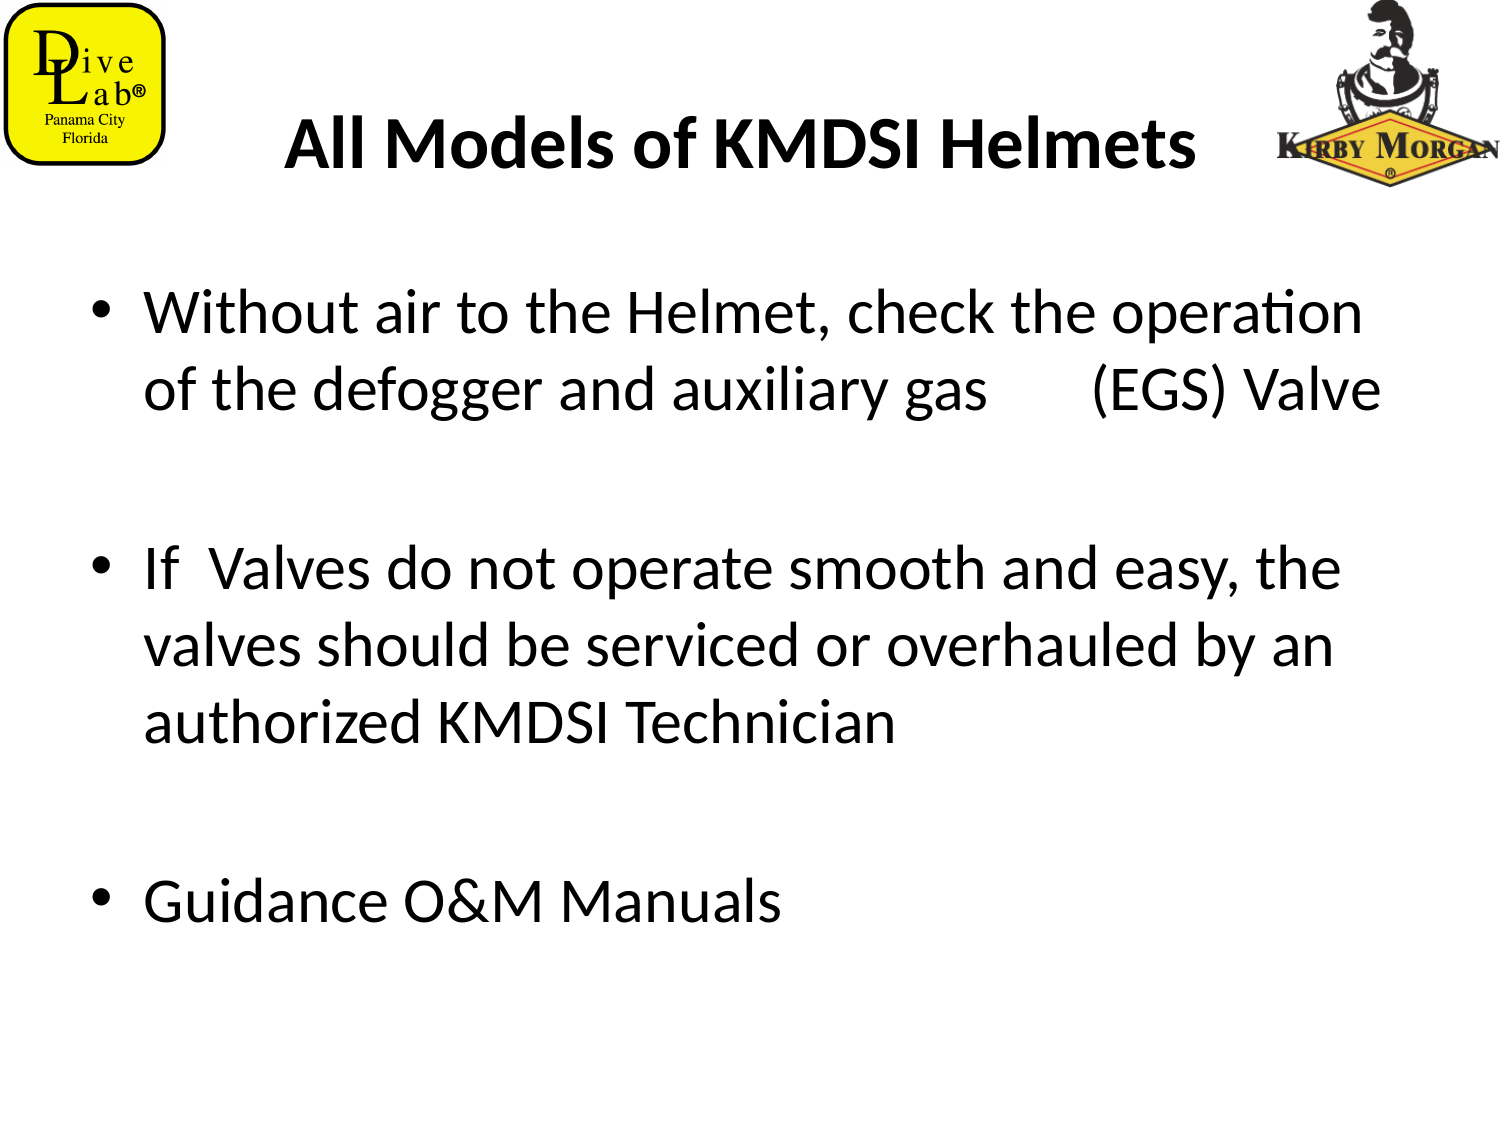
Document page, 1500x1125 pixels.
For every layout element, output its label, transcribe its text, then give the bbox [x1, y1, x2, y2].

list Without air to the Helmet, check the operation of the defogger and auxiliary gas (EGS) Valve If Valves do not operate smooth and easy, the valves should be serviced or overhauled by an authorized KMDSI Technician Guidance O&M Manuals [75, 262, 1425, 1005]
title All Models of KMDSI Helmets [75, 45, 1425, 233]
picture [0, 0, 169, 169]
picture [1276, 0, 1500, 188]
